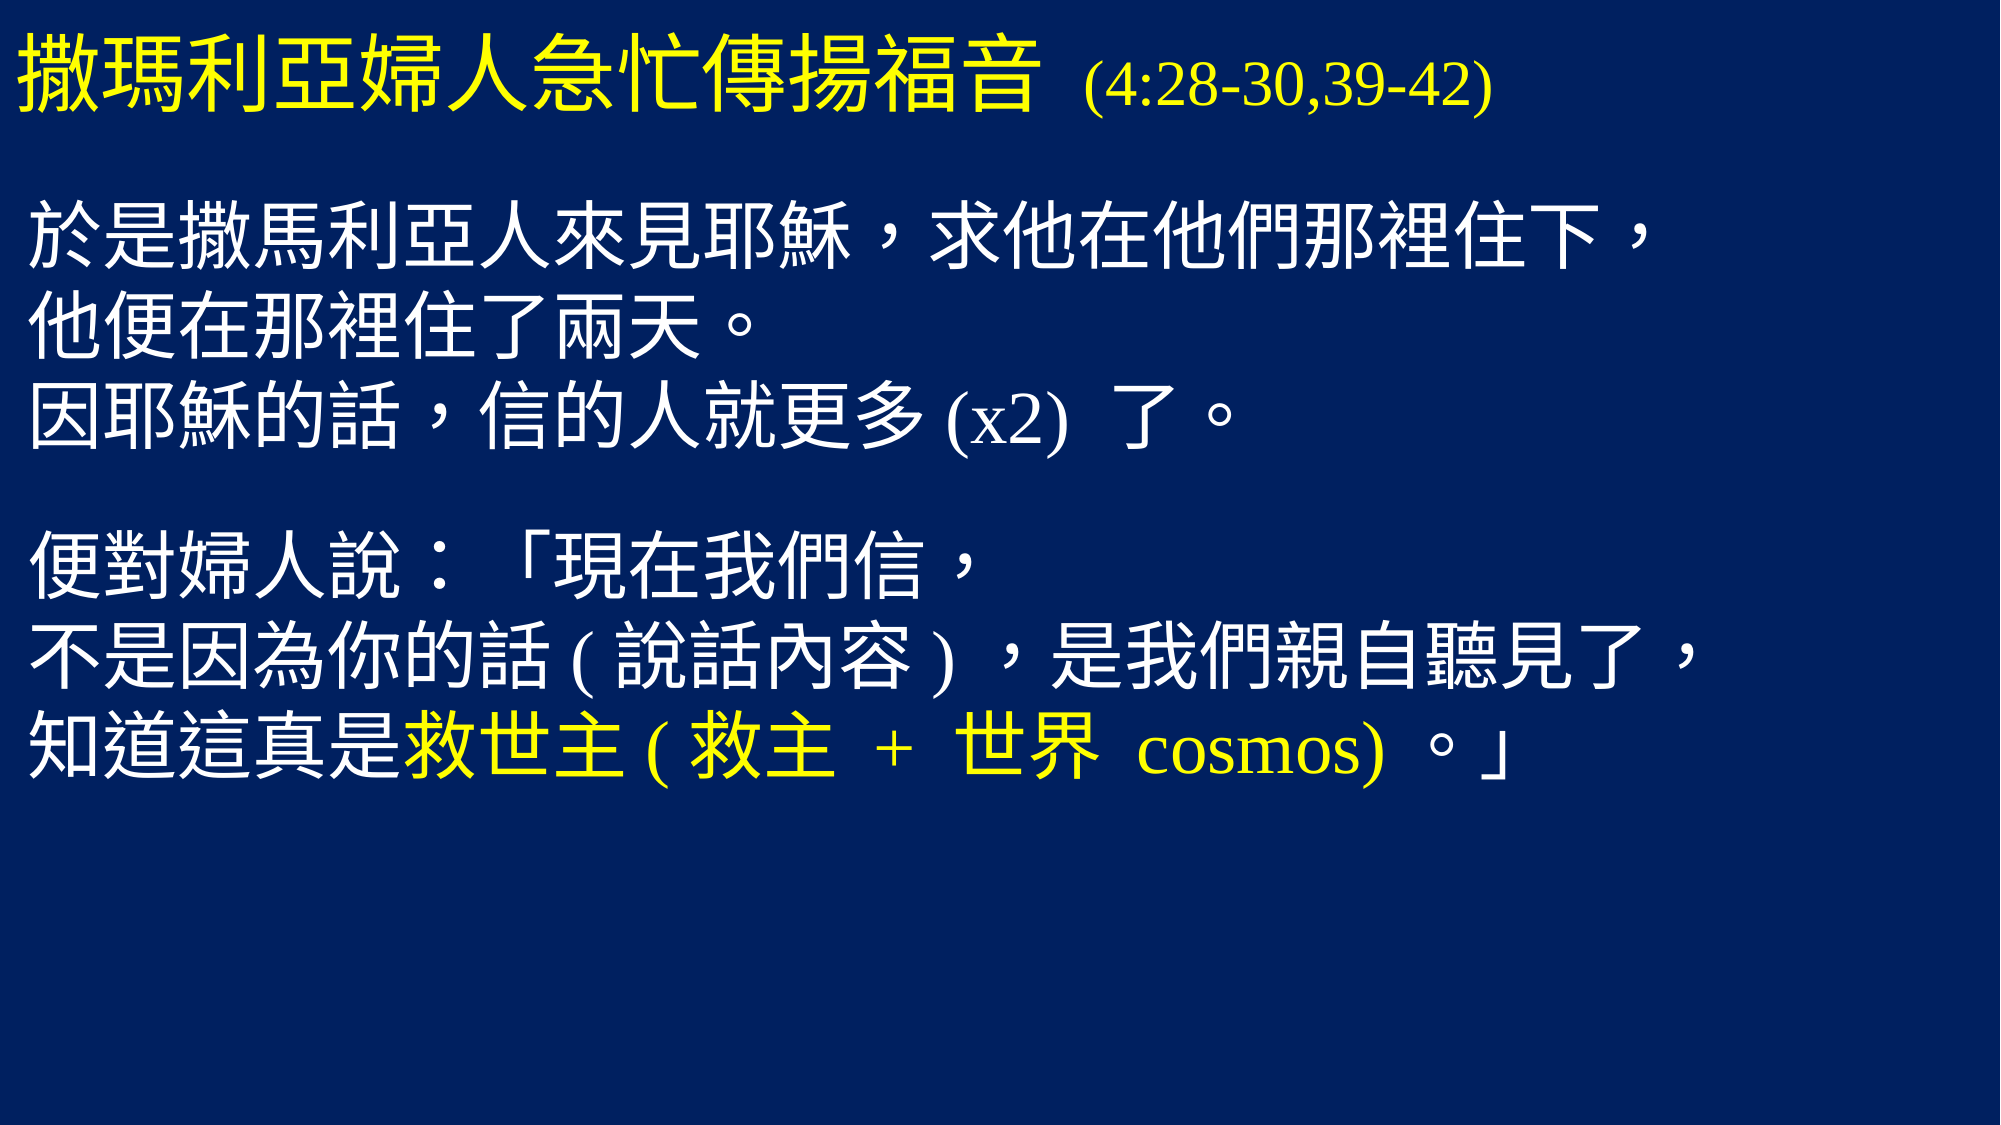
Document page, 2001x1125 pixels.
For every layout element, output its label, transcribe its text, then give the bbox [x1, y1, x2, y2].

title 撒瑪利亞婦人急忙傳揚福音 (4:28-30,39-42) [0, 0, 1725, 156]
list 於是撒馬利亞人來見耶穌，求他在他們那裡住下， 他便在那裡住了兩天。 因耶穌的話，信的人就更多(x2) 了。 便對婦人說：「現在我們信， 不是因為你的話(說話內容)，是我們親自聽見了， 知道這真是救世主(救主 + 世界 cosmos)。」 [0, 181, 2000, 1125]
